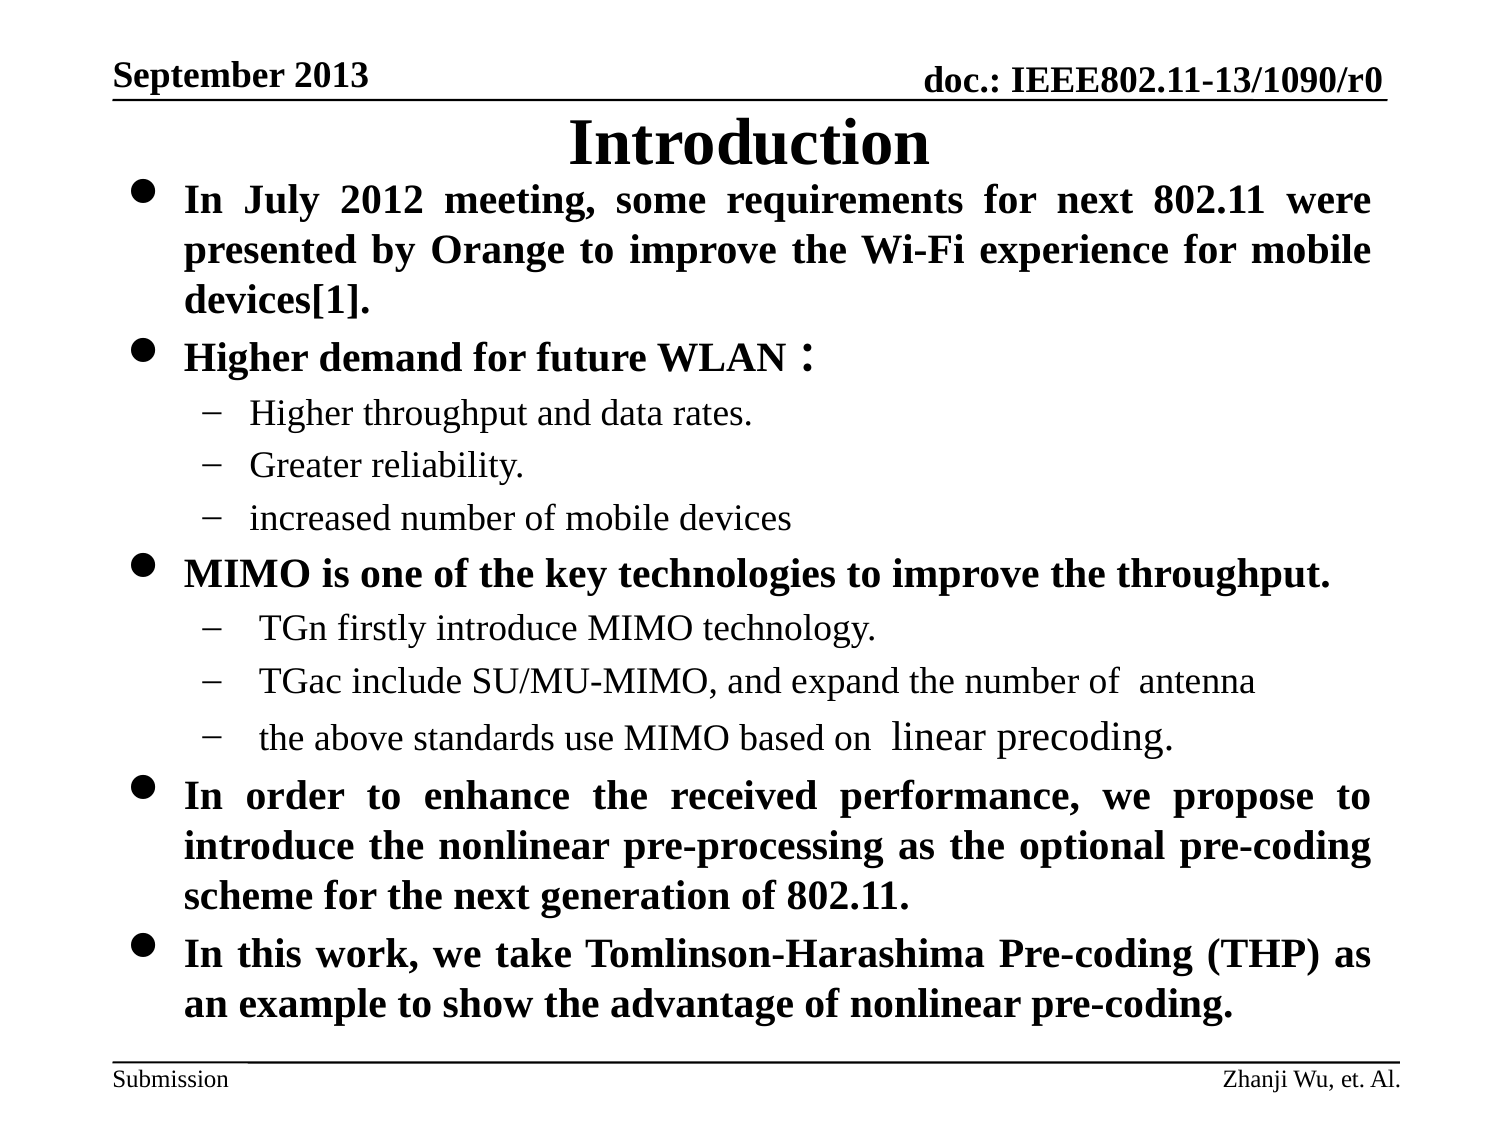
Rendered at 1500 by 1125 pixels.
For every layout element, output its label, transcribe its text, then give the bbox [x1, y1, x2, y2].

footer Zhanji Wu, et. Al. [1219, 1061, 1402, 1093]
list In July 2012 meeting, some requirements for next 802.11 were presented by Orange to improve the Wi-Fi experience for mobile devices[1]. Higher demand for future WLAN： Higher throughput and data rates. Greater reliability. increased number of mobile devices MIMO is one of the key technologies to improve the throughput. TGn firstly introduce MIMO technology. TGac include SU/MU-MIMO, and expand the number of antenna the above standards use MIMO based on linear precoding. In order to enhance the received performance, we propose to introduce the nonlinear pre-processing as the optional pre-coding scheme for the next generation of 802.11. In this work, we take Tomlinson-Harashima Pre-coding (THP) as an example to show the advantage of nonlinear pre-coding. [112, 163, 1388, 990]
title Introduction [112, 49, 1388, 163]
